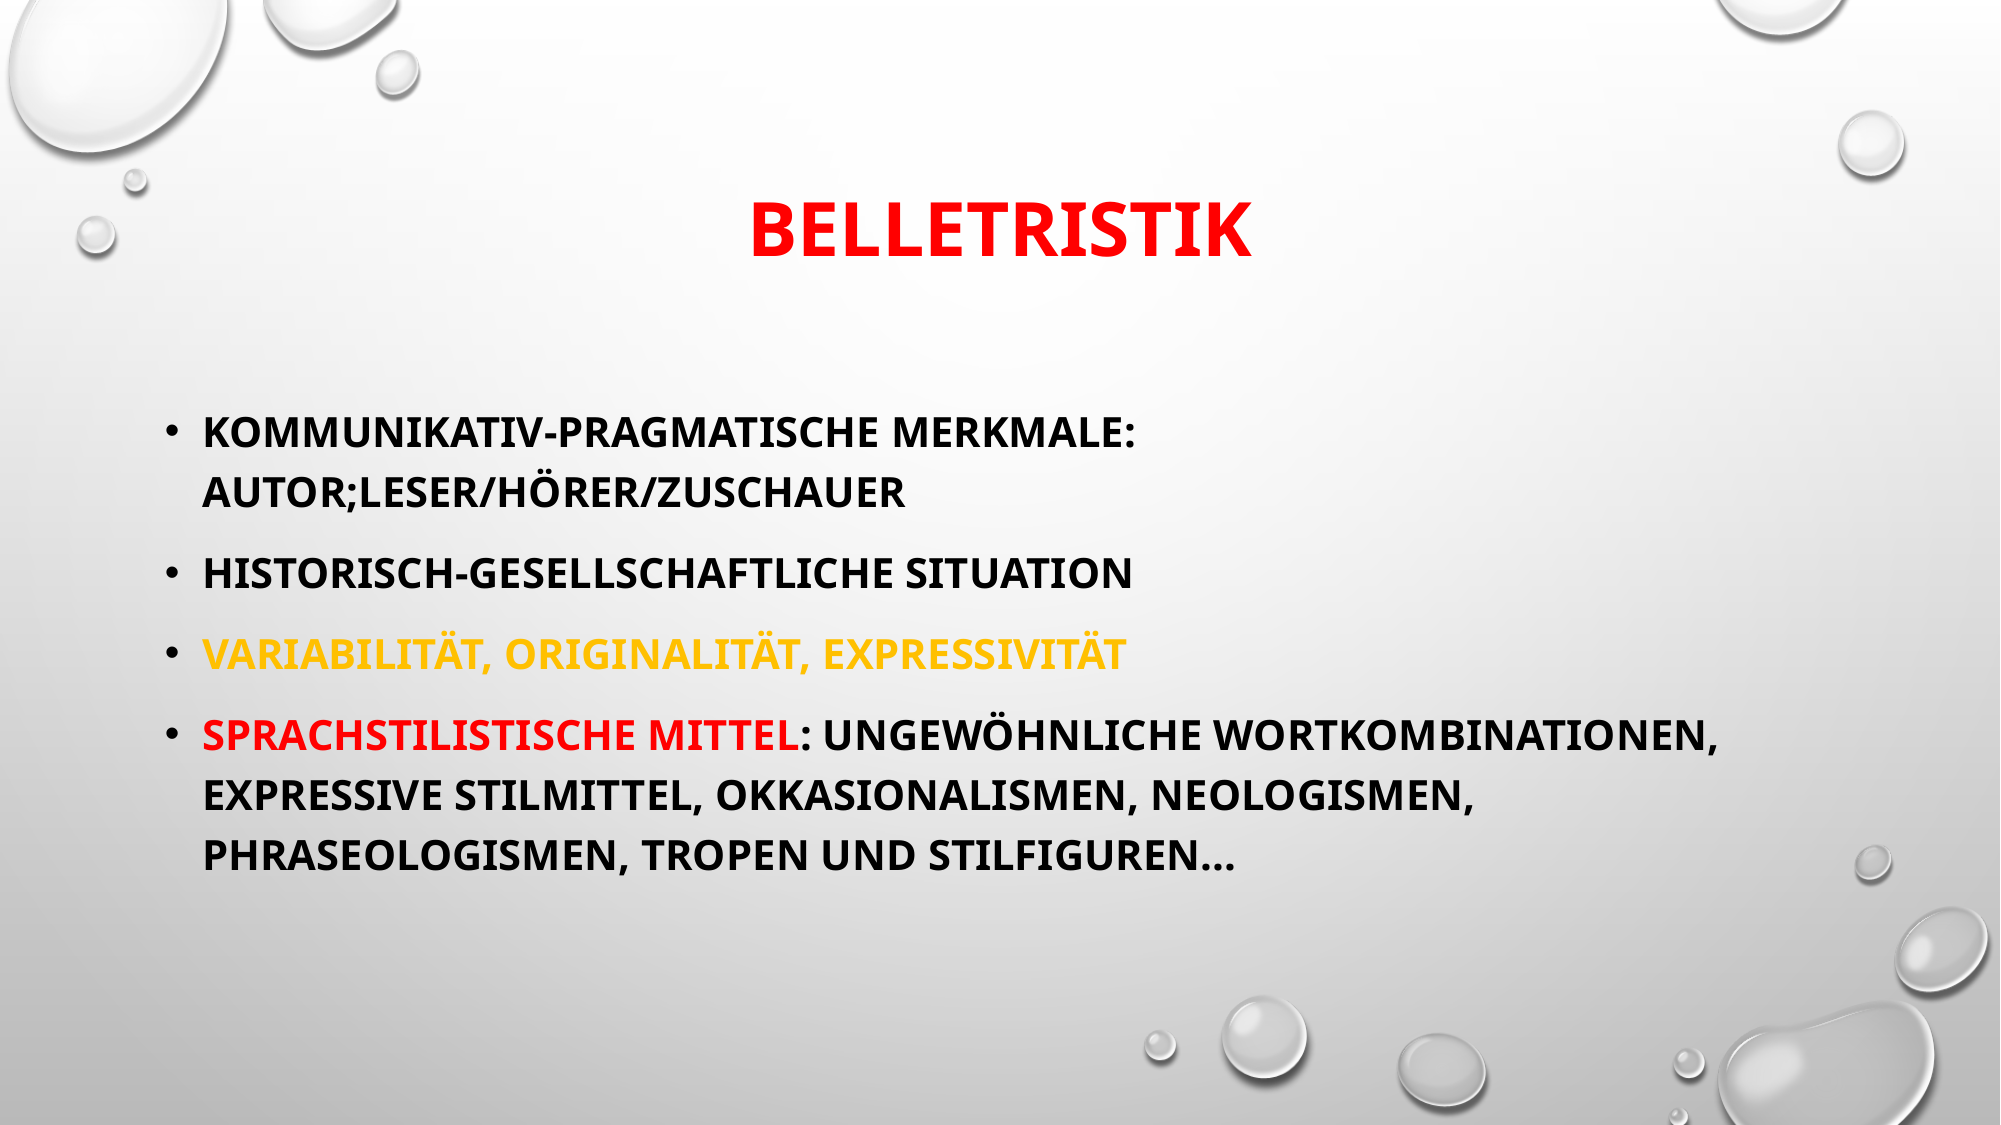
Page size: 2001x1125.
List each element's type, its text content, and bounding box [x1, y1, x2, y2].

list kommunikativ-pragmatische Merkmale: Autor;Leser/Hörer/Zuschauer historisch-gesellschaftliche Situation Variabilität, Originalität, Expressivität sprachstilistische Mittel: ungewöhnliche Wortkombinationen, expressive Stilmittel, Okkasionalismen, Neologismen, Phraseologismen, Tropen und Stilfiguren... [149, 388, 1850, 950]
title Belletristik [149, 101, 1851, 364]
picture [0, 0, 2000, 1125]
